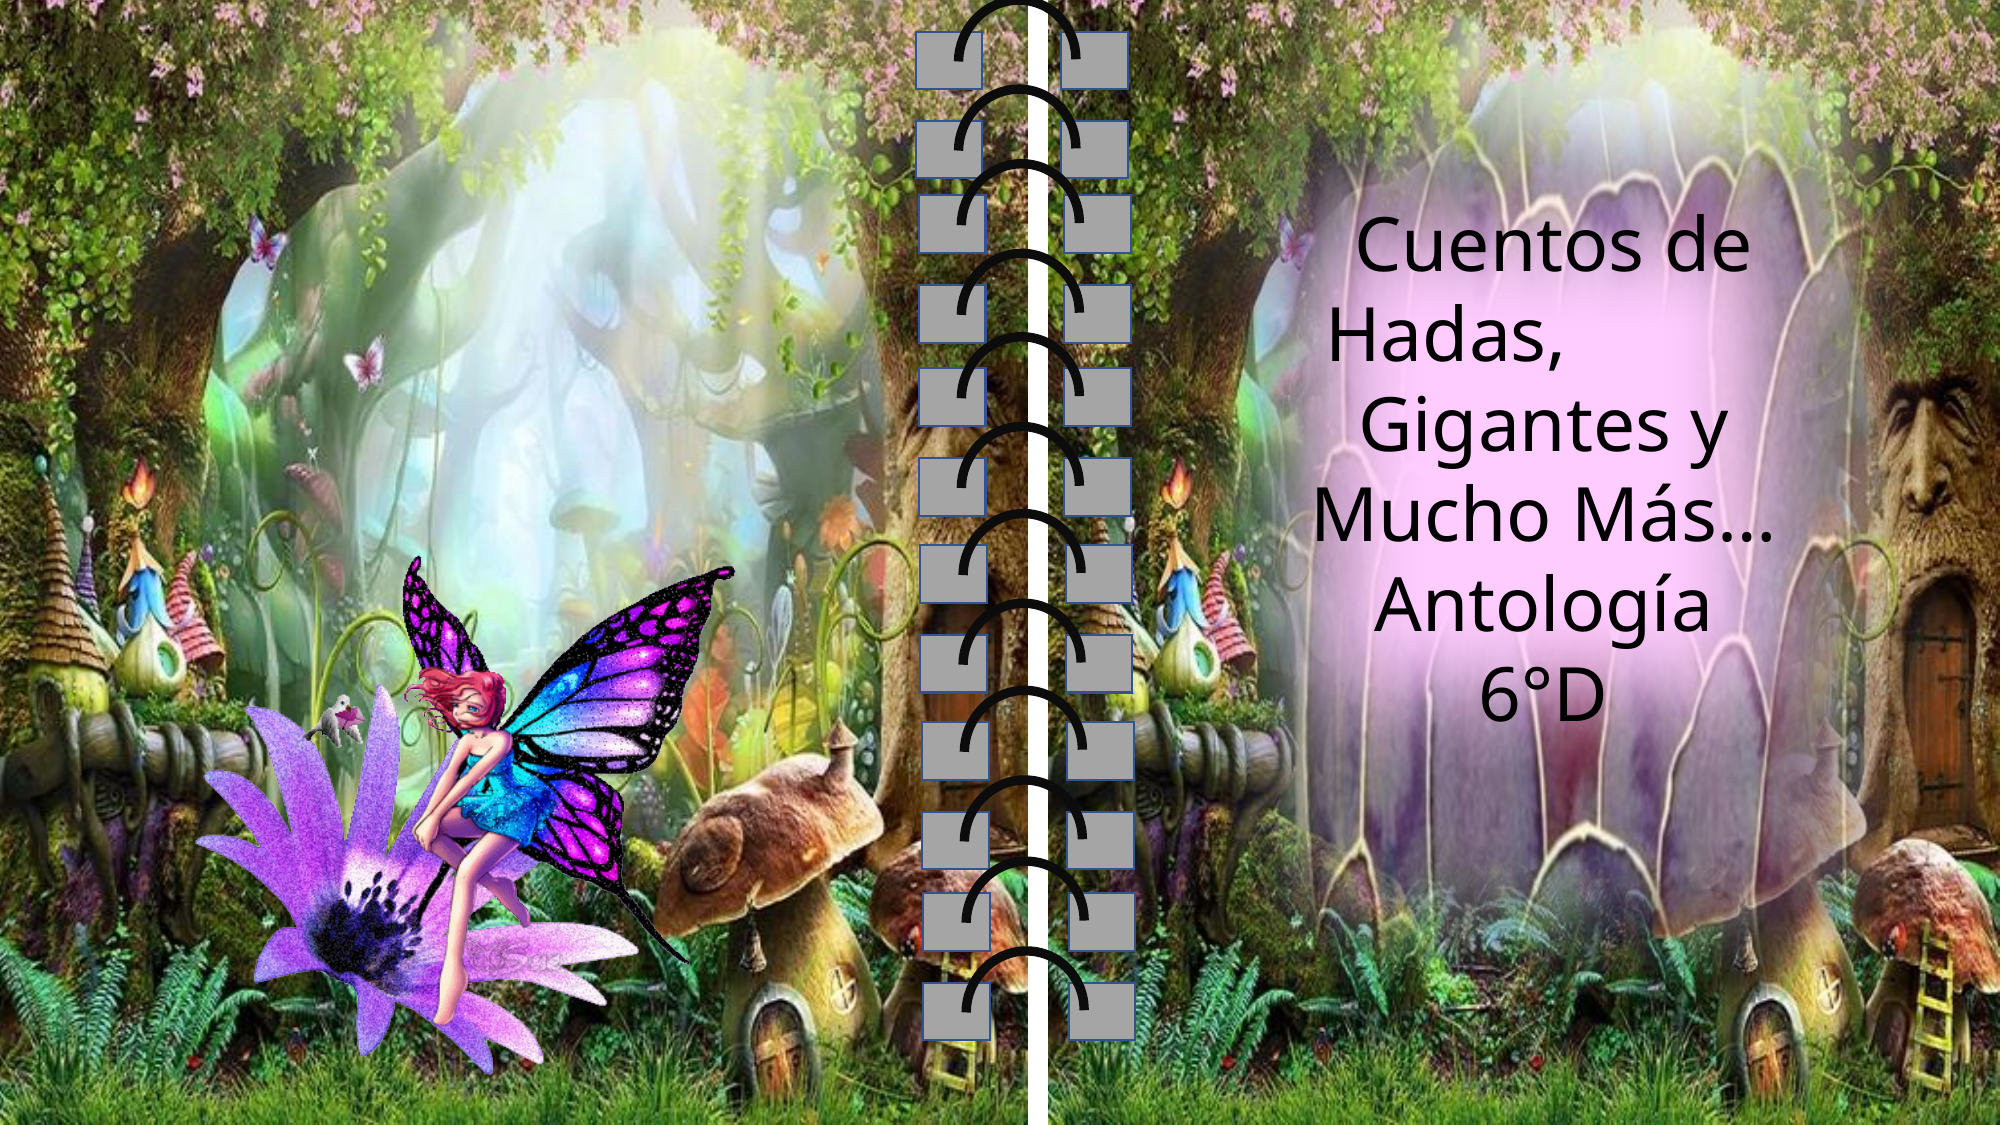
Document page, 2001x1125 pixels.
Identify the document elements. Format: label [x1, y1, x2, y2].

text_box [915, 0, 1128, 147]
text_box [921, 747, 1135, 843]
text_box [918, 318, 1131, 495]
picture [0, 0, 1028, 1125]
text_box [923, 843, 1136, 1090]
text_box [918, 145, 1131, 318]
text_box [920, 495, 1133, 743]
picture [1048, 0, 2000, 1125]
